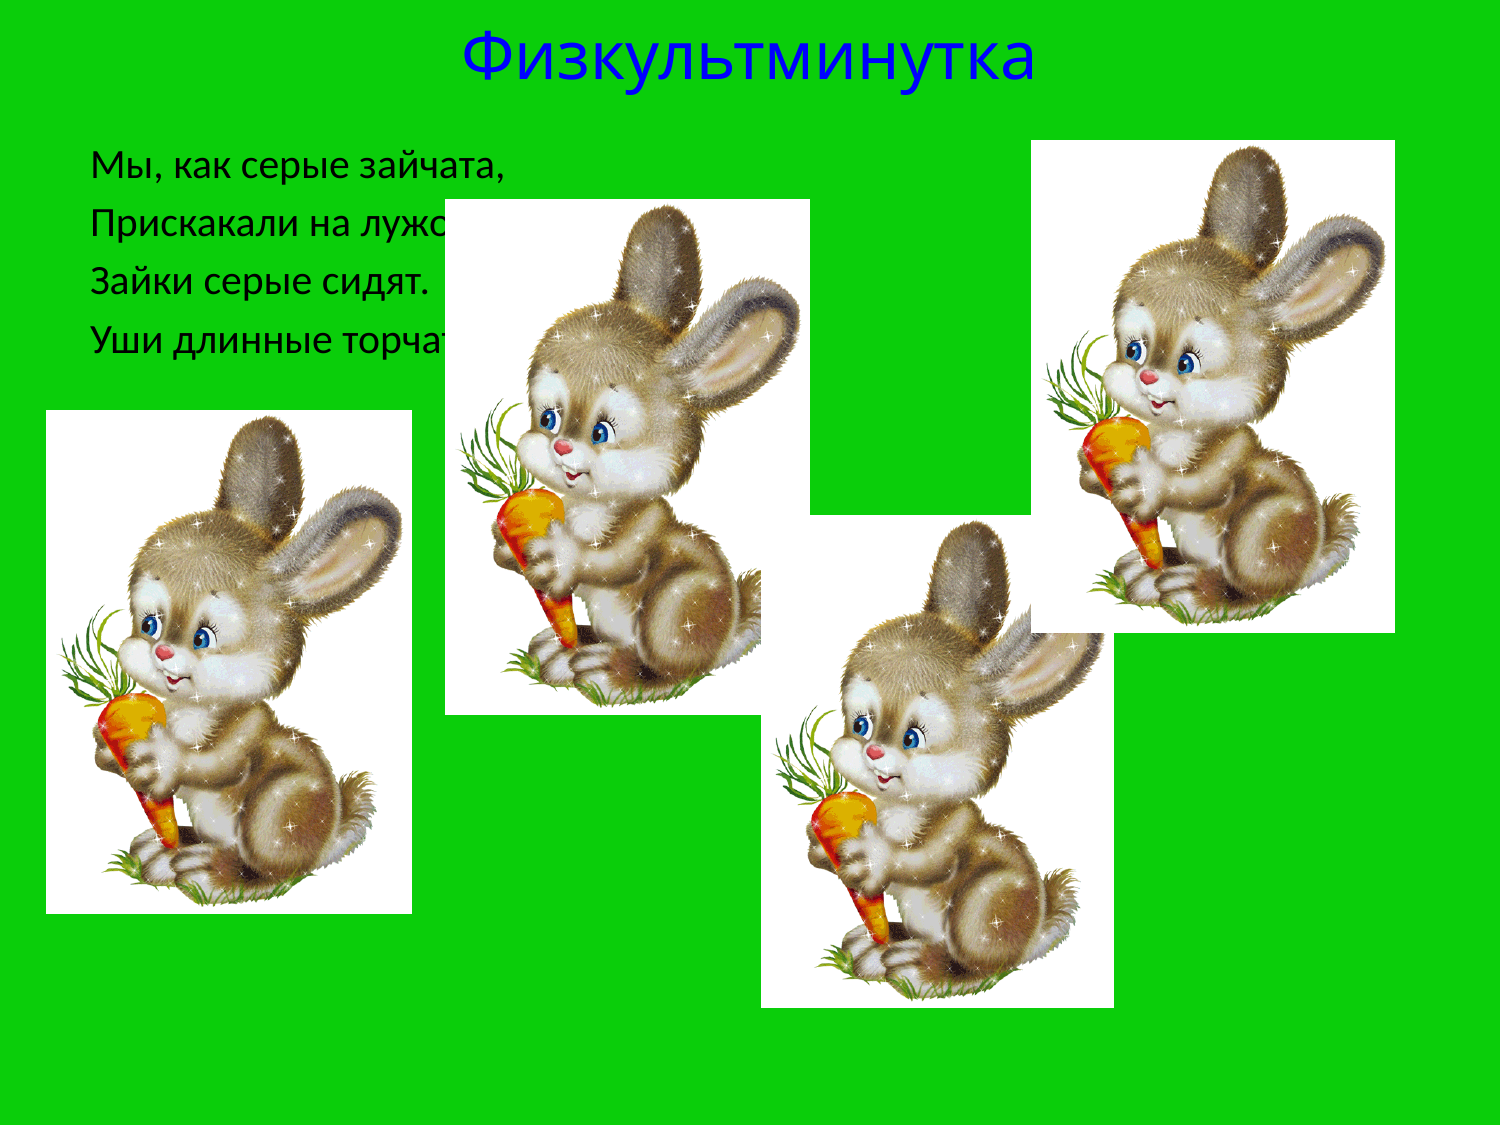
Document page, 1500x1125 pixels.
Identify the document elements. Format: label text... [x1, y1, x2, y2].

picture [445, 140, 1395, 1008]
title Физкультминутка [75, 0, 1425, 106]
picture [46, 409, 412, 915]
list Мы, как серые зайчата, Прискакали на лужок. Зайки серые сидят. Уши длинные торчат. [75, 128, 1425, 1005]
